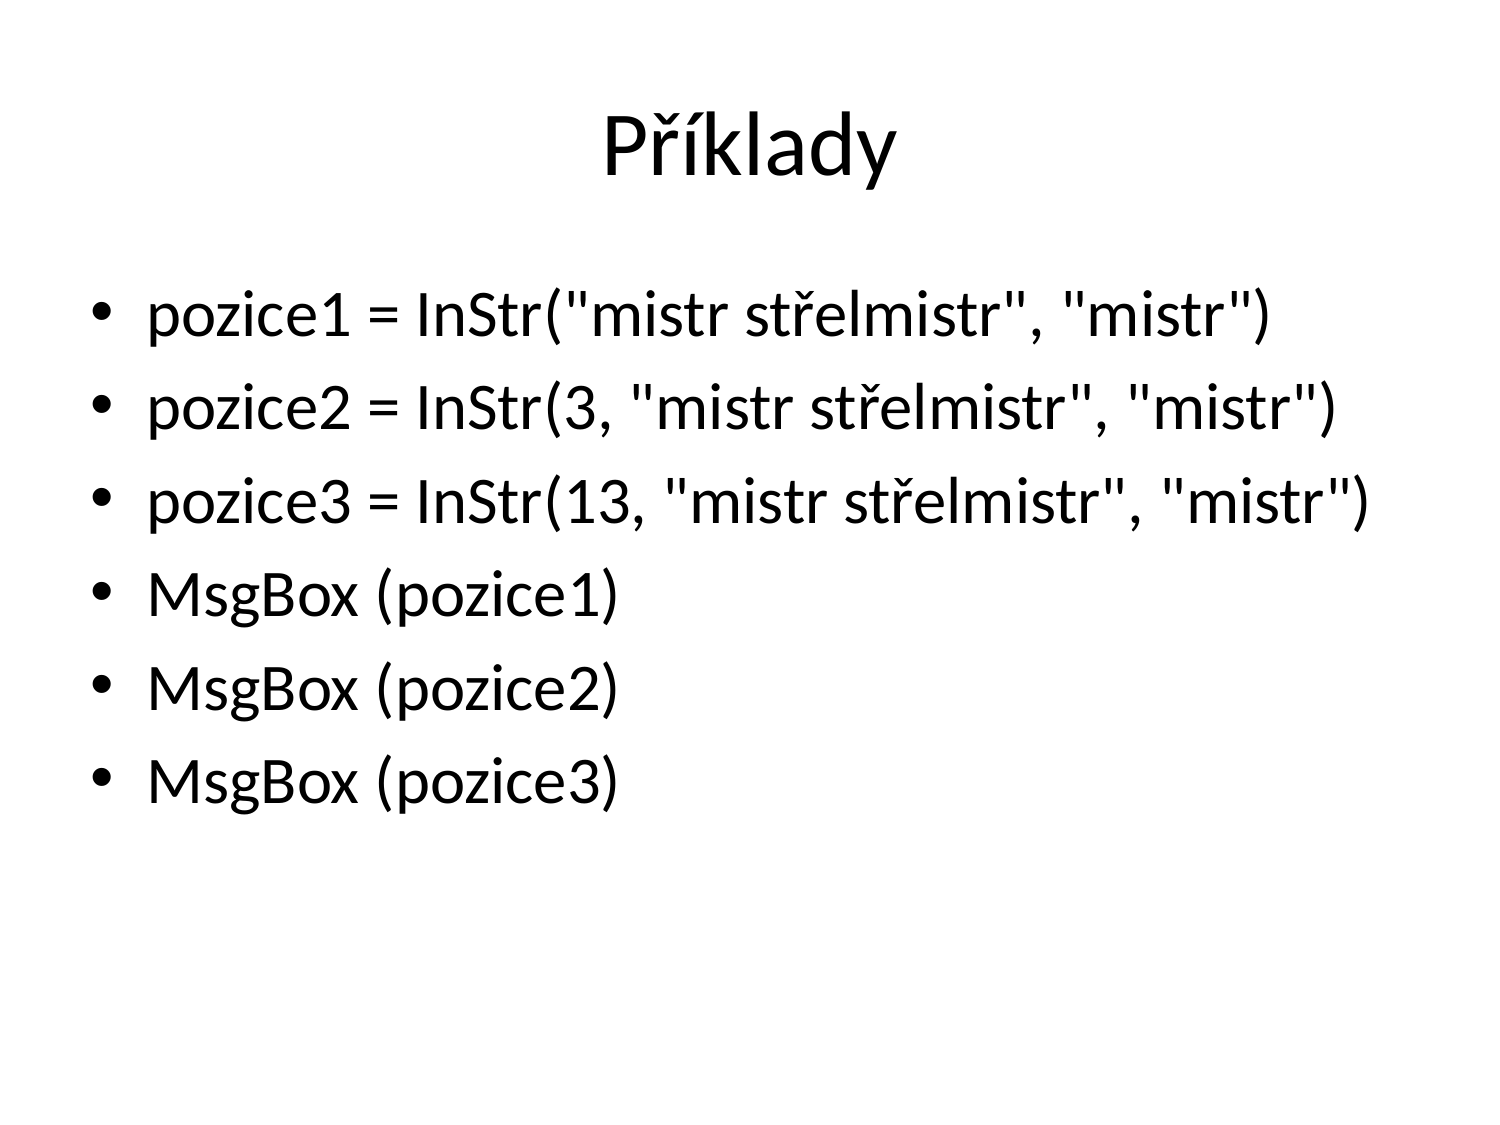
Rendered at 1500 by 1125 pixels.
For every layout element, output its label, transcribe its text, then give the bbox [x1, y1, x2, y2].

title Příklady [75, 45, 1425, 233]
list pozice1 = InStr("mistr střelmistr", "mistr") pozice2 = InStr(3, "mistr střelmistr", "mistr") pozice3 = InStr(13, "mistr střelmistr", "mistr") MsgBox (pozice1) MsgBox (pozice2) MsgBox (pozice3) [75, 262, 1425, 1005]
